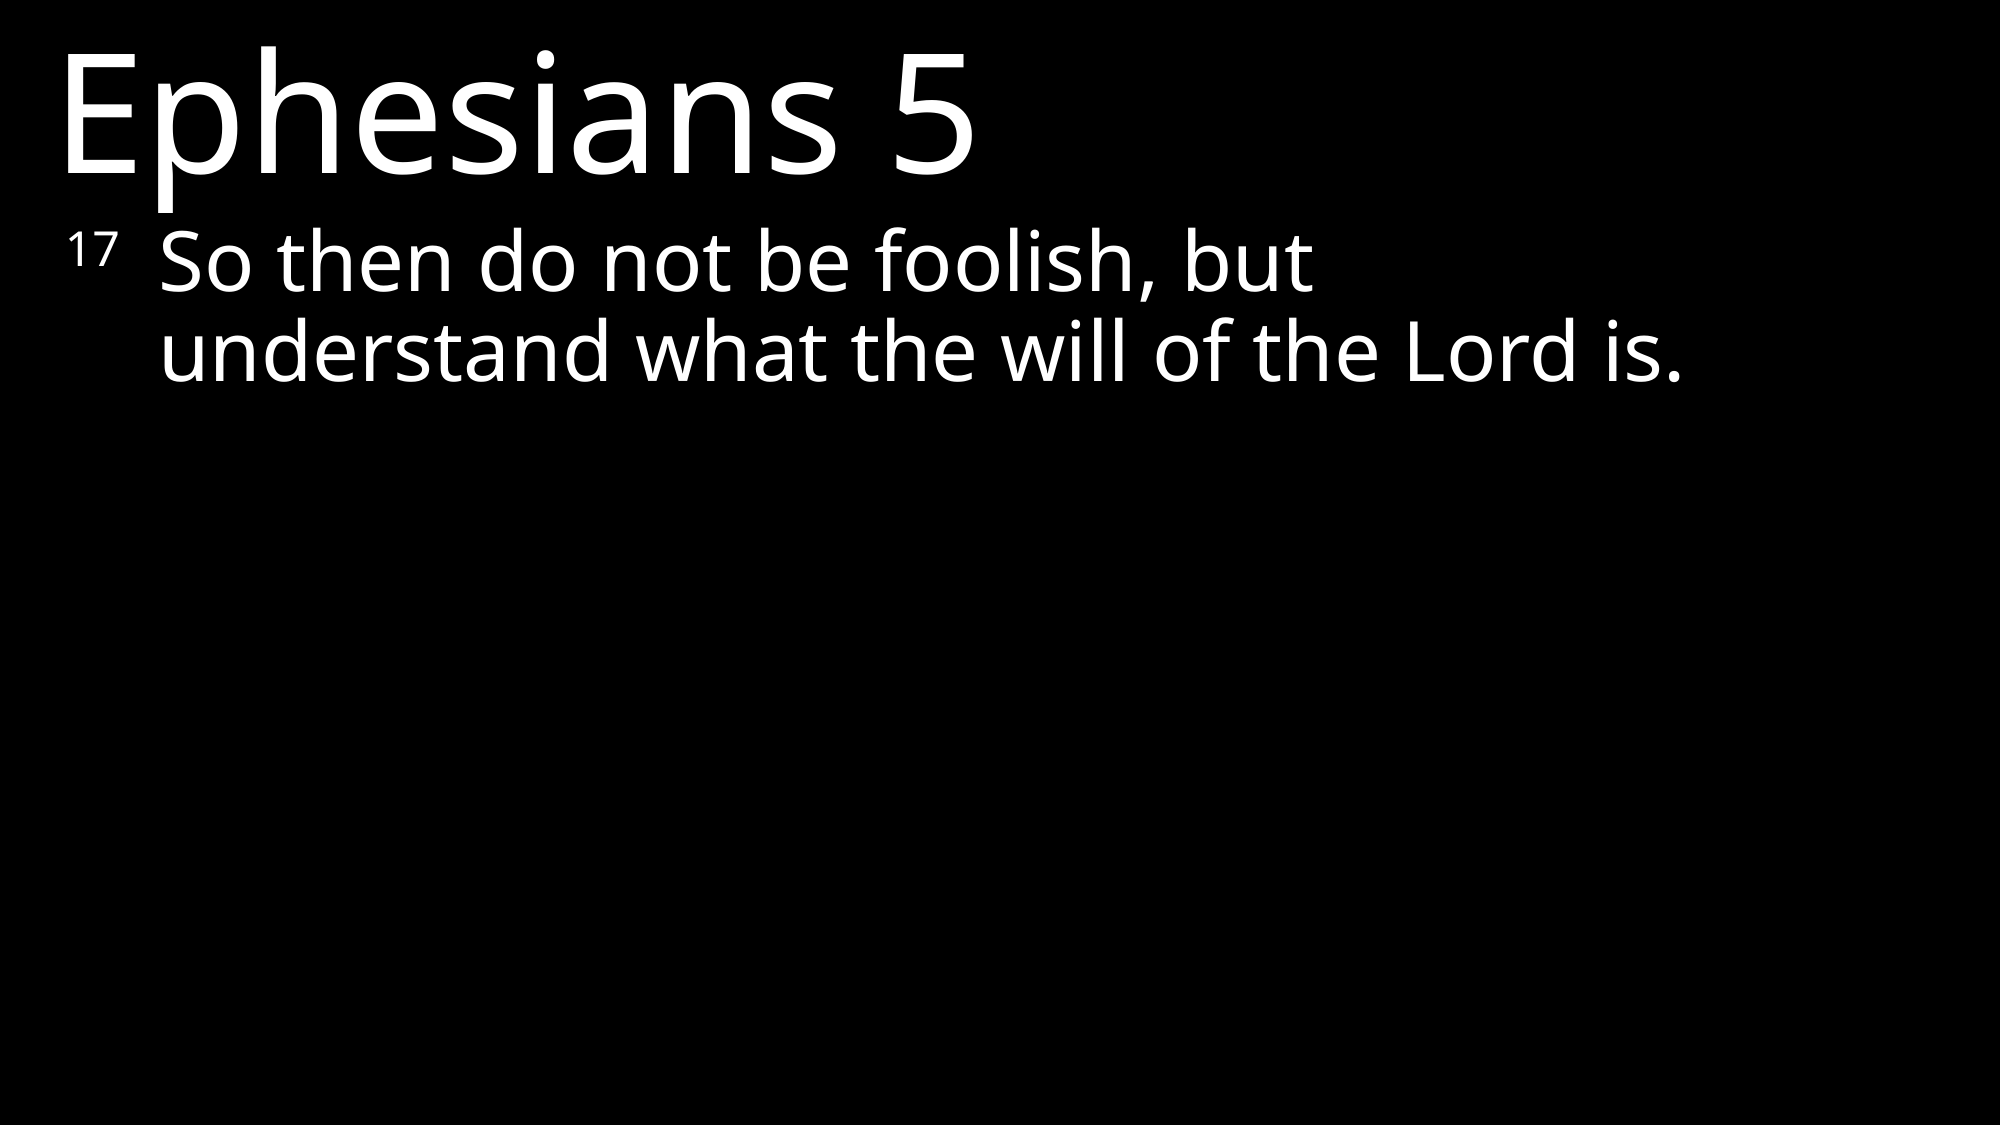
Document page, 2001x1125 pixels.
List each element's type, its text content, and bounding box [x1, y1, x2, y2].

text_box Ephesians 5 [37, 0, 1838, 215]
text_box 17 So then do not be foolish, but understand what the will of the Lord is. [49, 215, 1788, 408]
